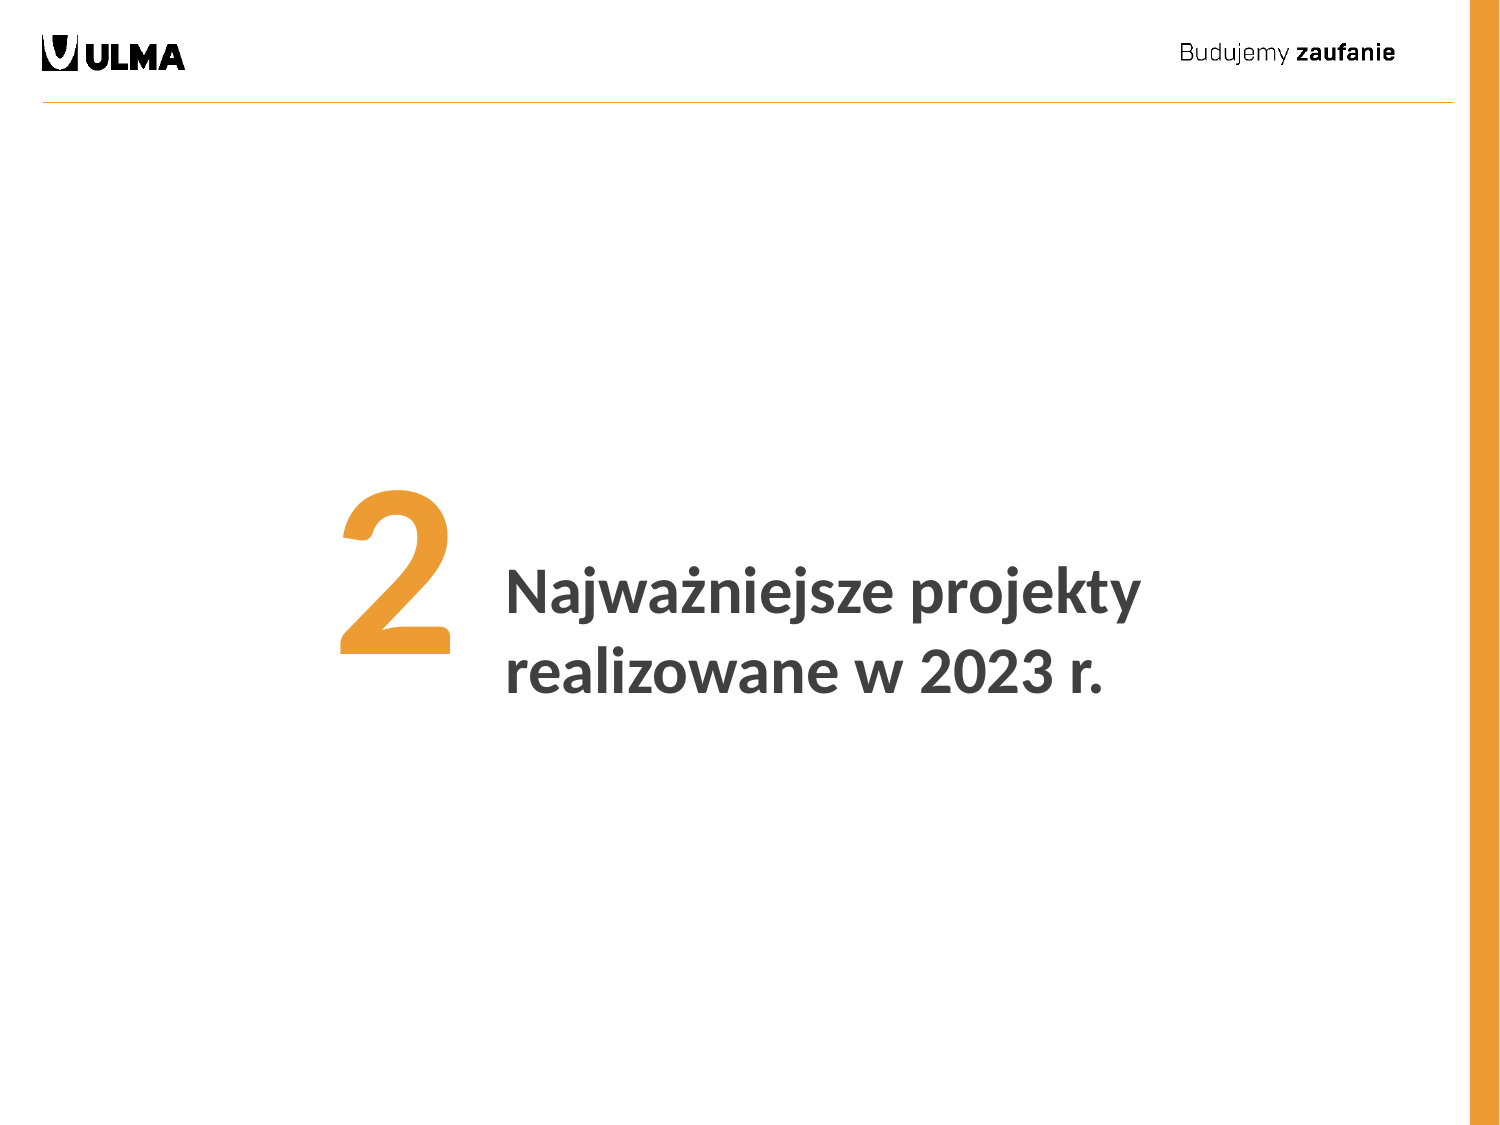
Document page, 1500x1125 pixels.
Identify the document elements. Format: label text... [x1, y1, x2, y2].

picture [42, 35, 185, 71]
list 2 [112, 397, 474, 693]
list Najważniejsze projekty realizowane w 2023 r. [490, 539, 1294, 693]
picture [1163, 11, 1412, 95]
